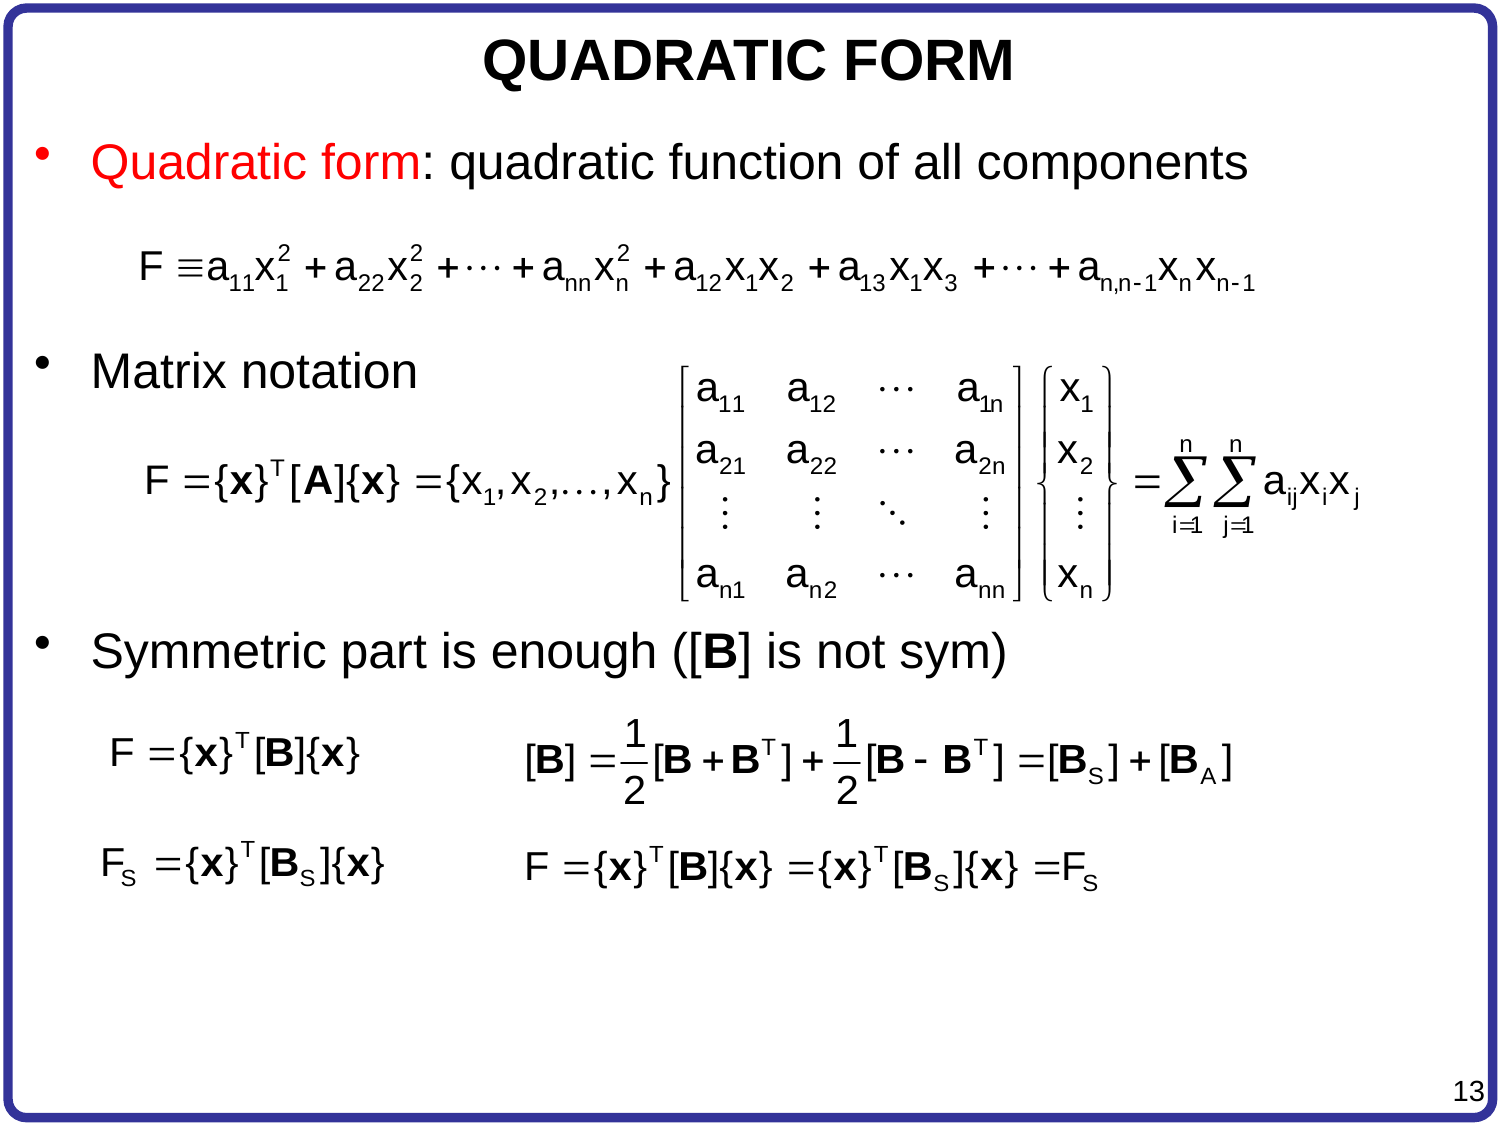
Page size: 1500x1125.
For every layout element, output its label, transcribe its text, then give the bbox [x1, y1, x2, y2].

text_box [523, 837, 1104, 897]
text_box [107, 723, 366, 781]
list Quadratic form: quadratic function of all components Matrix notation Symmetric part is enough ([B] is not sym) [18, 121, 1481, 428]
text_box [99, 833, 391, 893]
list Quadratic form: quadratic function of all components Matrix notation Symmetric part is enough ([B] is not sym) [18, 429, 1481, 1012]
title QUADRATIC FORM [6, 7, 1492, 106]
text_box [522, 710, 1238, 811]
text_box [137, 236, 1259, 300]
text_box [142, 359, 1367, 609]
